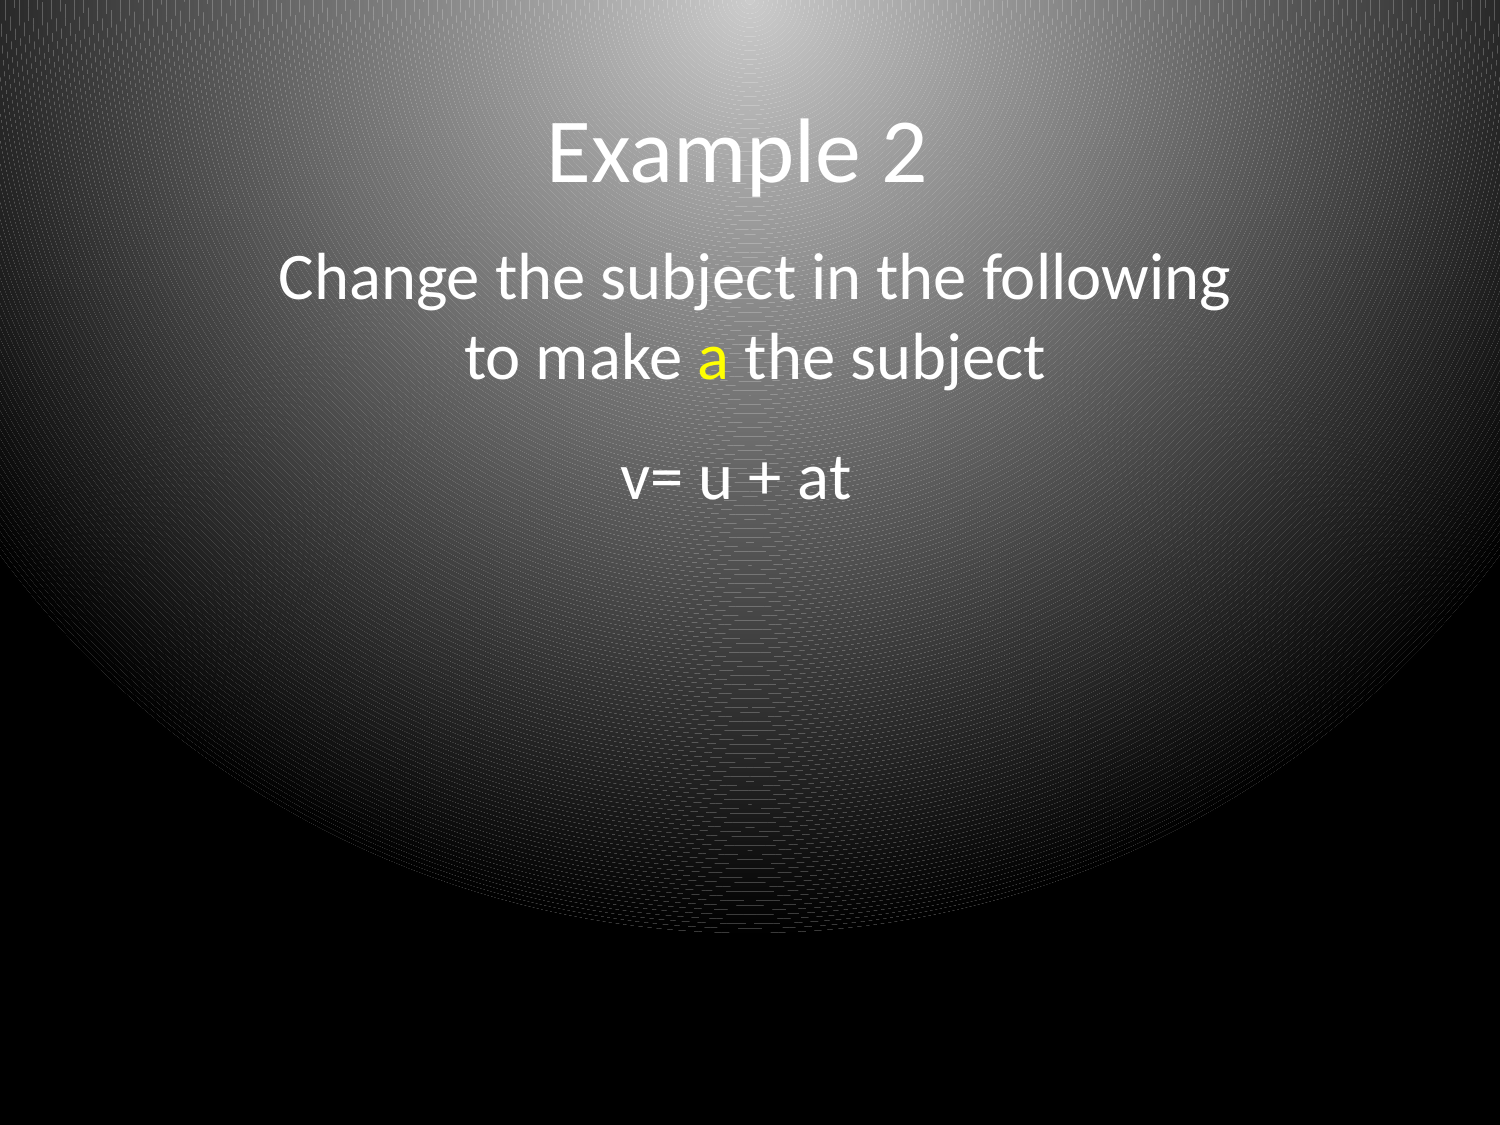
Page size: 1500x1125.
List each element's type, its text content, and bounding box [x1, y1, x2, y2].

text_box [279, 668, 1330, 775]
subtitle Change the subject in the following to make a the subject [230, 267, 1281, 513]
text_box Example 2 [100, 24, 1376, 267]
text_box v= u + at [218, 424, 1269, 532]
